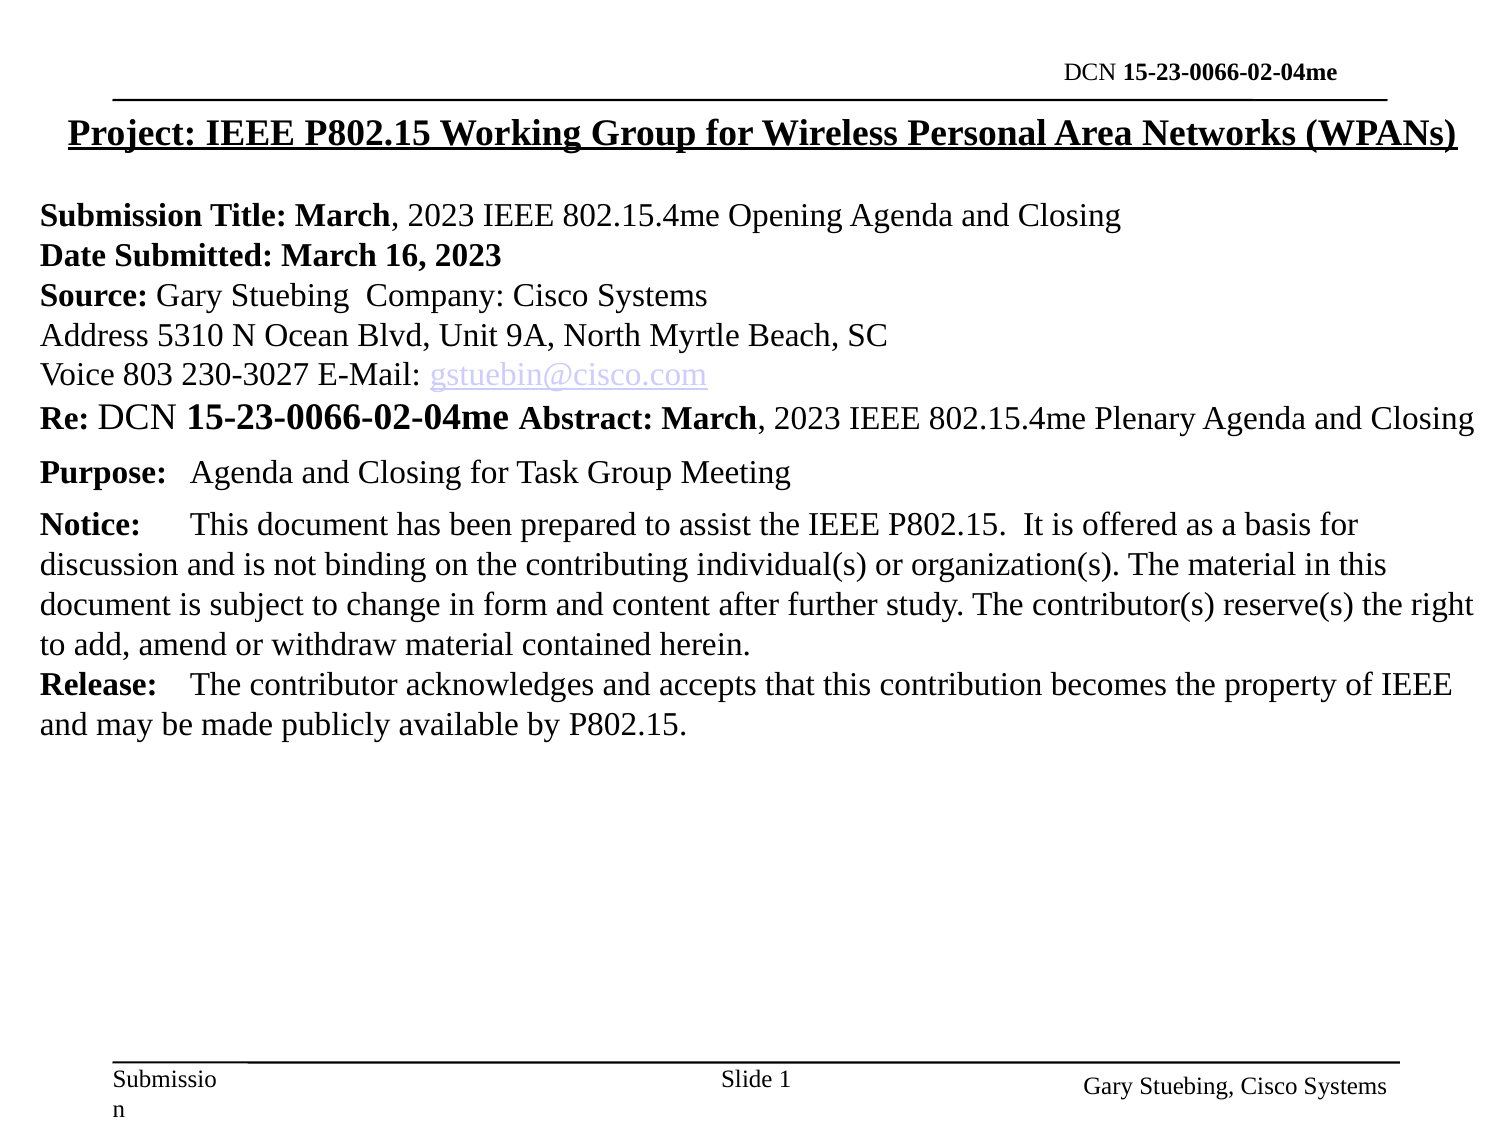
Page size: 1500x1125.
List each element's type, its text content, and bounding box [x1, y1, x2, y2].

slide_number Slide 1 [712, 1062, 800, 1093]
text_box Project: IEEE P802.15 Working Group for Wireless Personal Area Networks (WPANs) Submission Title: March, 2023 IEEE 802.15.4me Opening Agenda and Closing Date Submitted: March 16, 2023 Source: Gary Stuebing Company: Cisco Systems Address 5310 N Ocean Blvd, Unit 9A, North Myrtle Beach, SC Voice 803 230-3027 E-Mail: gstuebin@cisco.com Re: DCN 15-23-0066-02-04me Abstract: March, 2023 IEEE 802.15.4me Plenary Agenda and Closing Purpose: Agenda and Closing for Task Group Meeting Notice: This document has been prepared to assist the IEEE P802.15. It is offered as a basis for discussion and is not binding on the contributing individual(s) or organization(s). The material in this document is subject to change in form and content after further study. The contributor(s) reserve(s) the right to add, amend or withdraw material contained herein. Release: The contributor acknowledges and accepts that this contribution becomes the property of IEEE and may be made publicly available by P802.15. [24, 100, 1500, 750]
